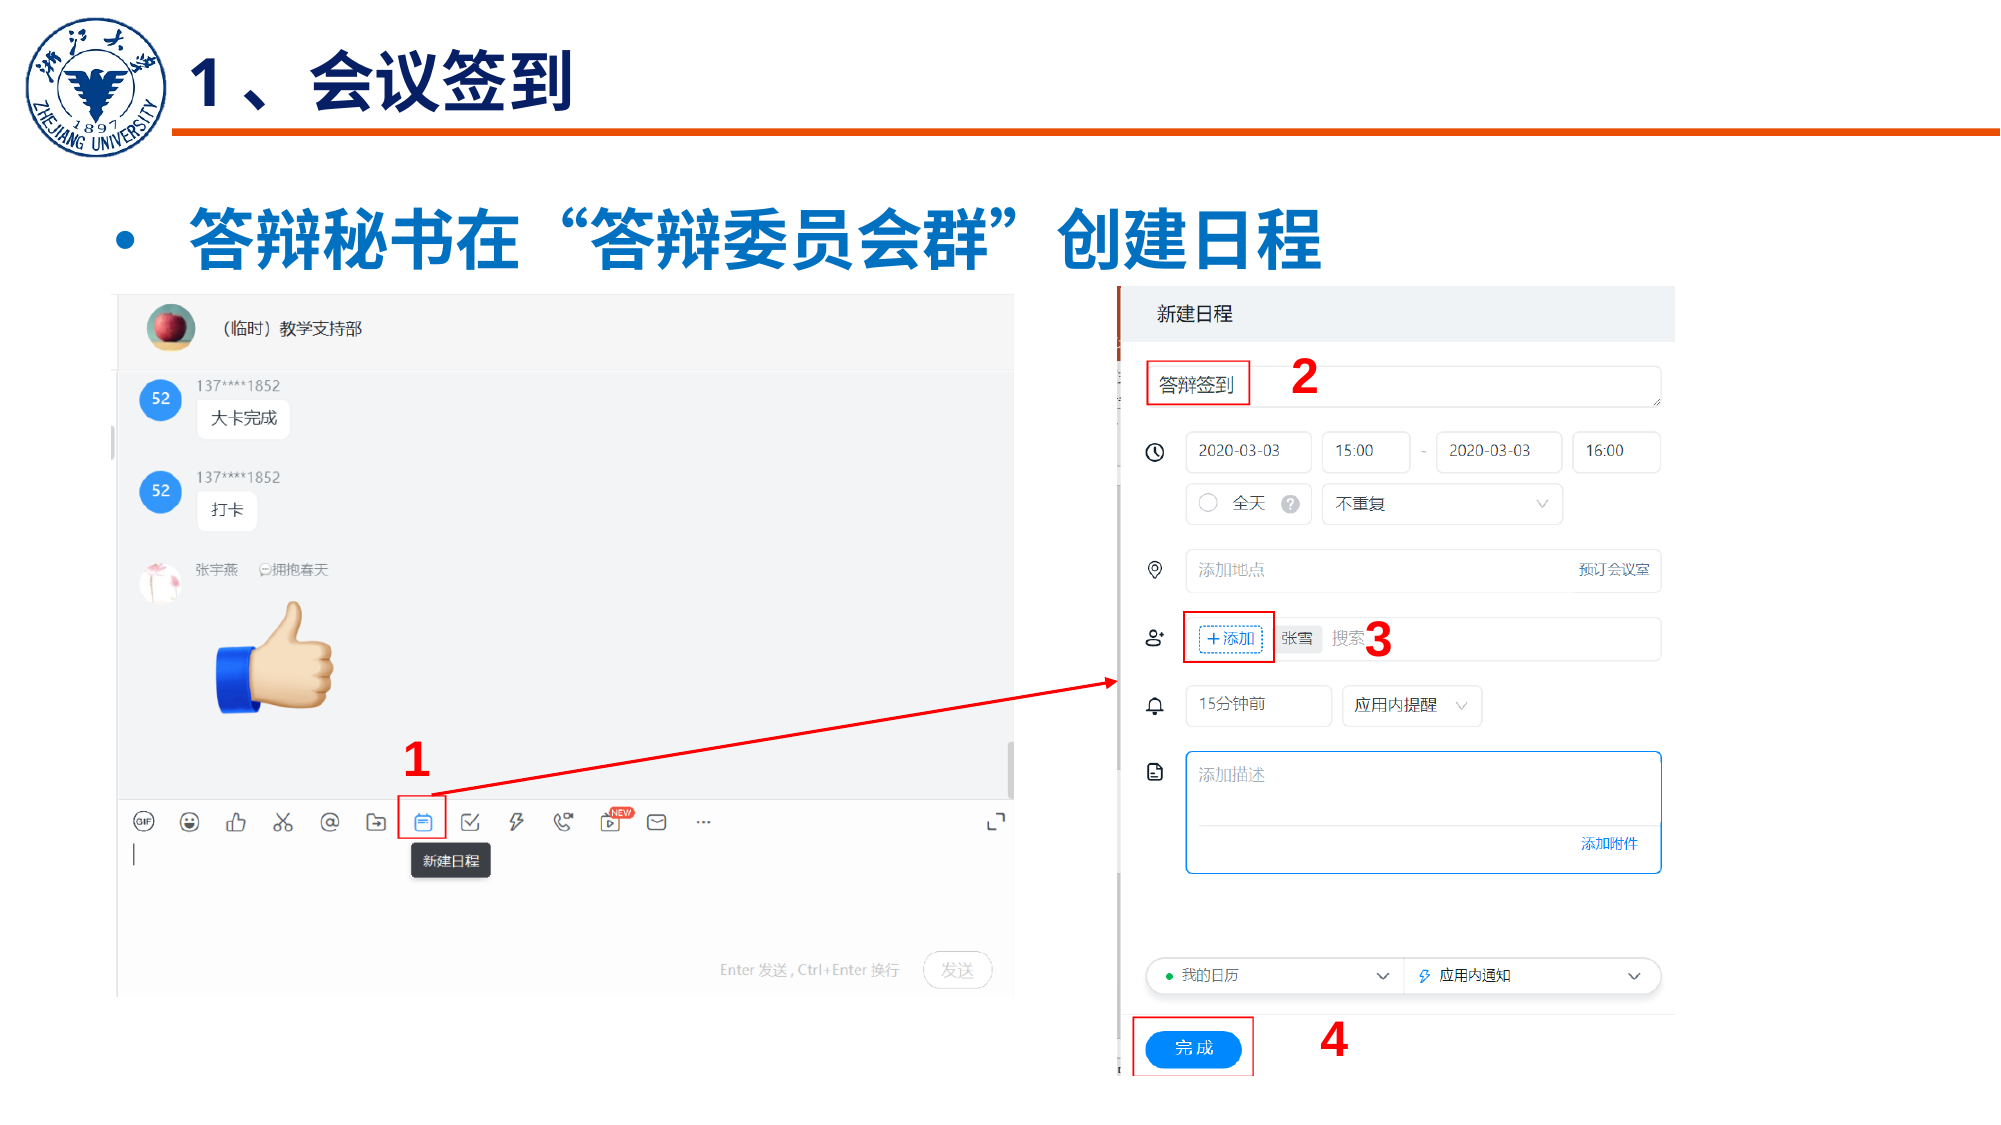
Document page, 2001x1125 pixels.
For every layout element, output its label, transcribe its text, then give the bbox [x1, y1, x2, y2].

picture [111, 286, 1014, 997]
text_box 答辩秘书在“答辩委员会群”创建日程 [98, 172, 1731, 287]
picture [1117, 286, 1675, 1076]
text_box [431, 680, 1118, 795]
text_box [227, 127, 2000, 137]
title 1、会议签到 [227, 13, 1986, 127]
picture [0, 0, 227, 185]
